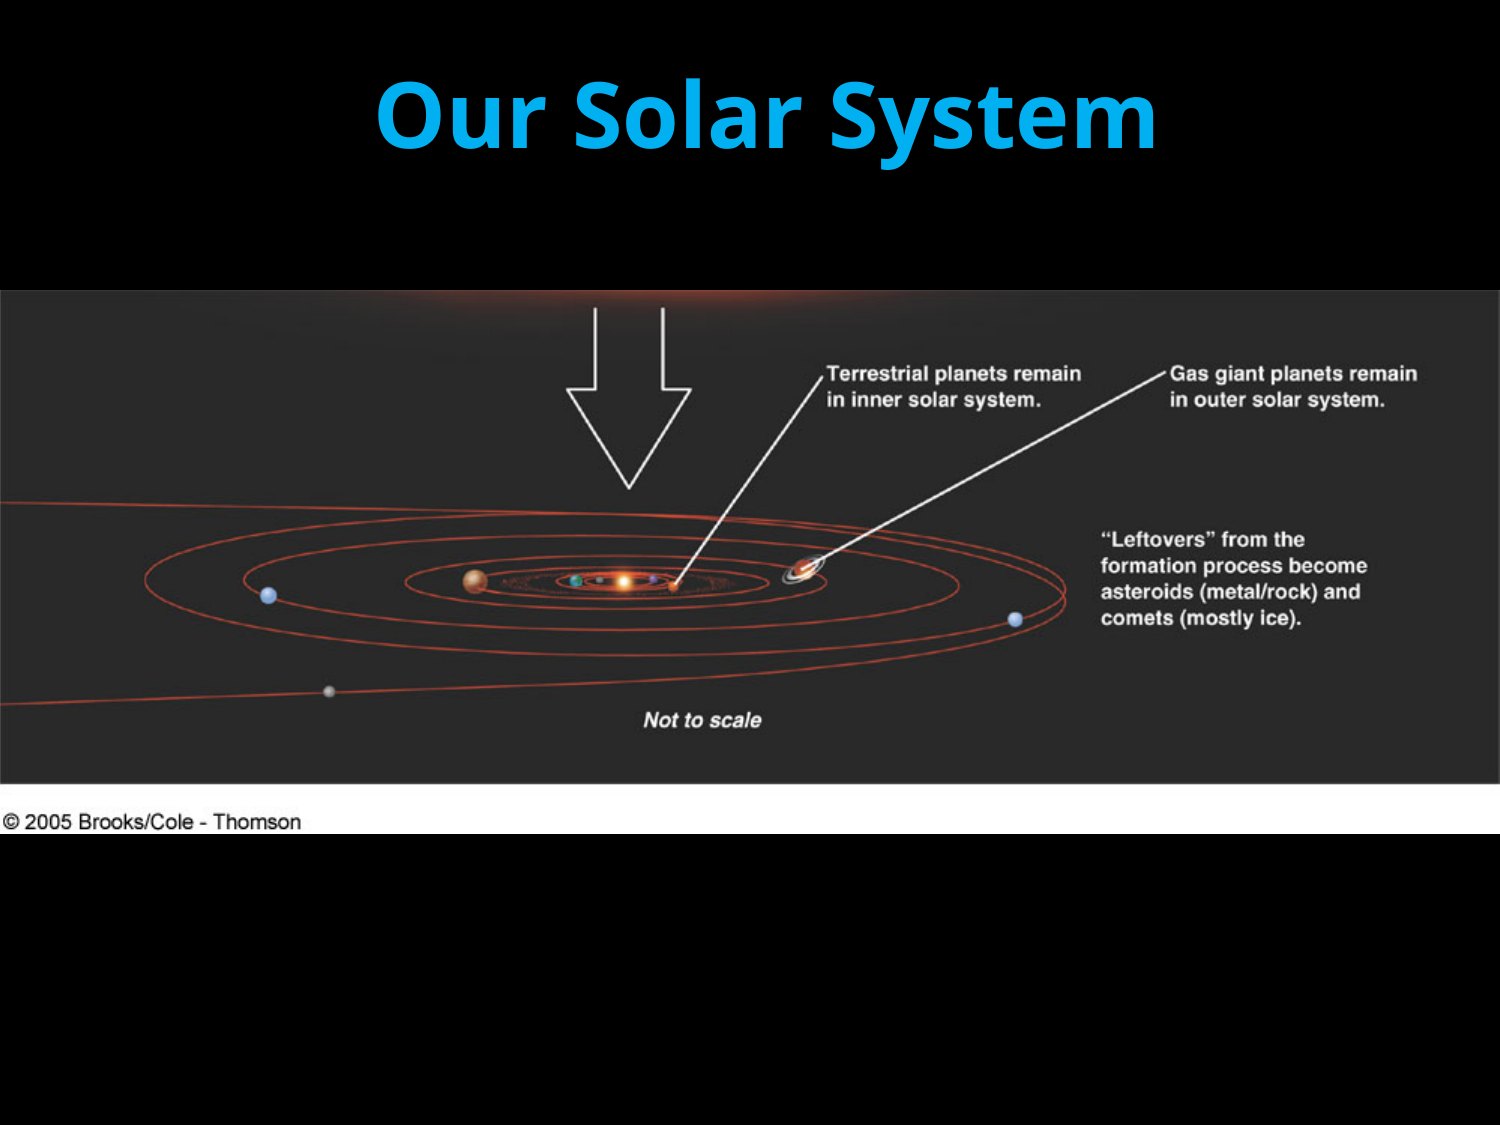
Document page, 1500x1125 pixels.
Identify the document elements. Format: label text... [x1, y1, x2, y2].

text_box [0, 290, 1500, 834]
text_box Our Solar System [358, 49, 1176, 175]
